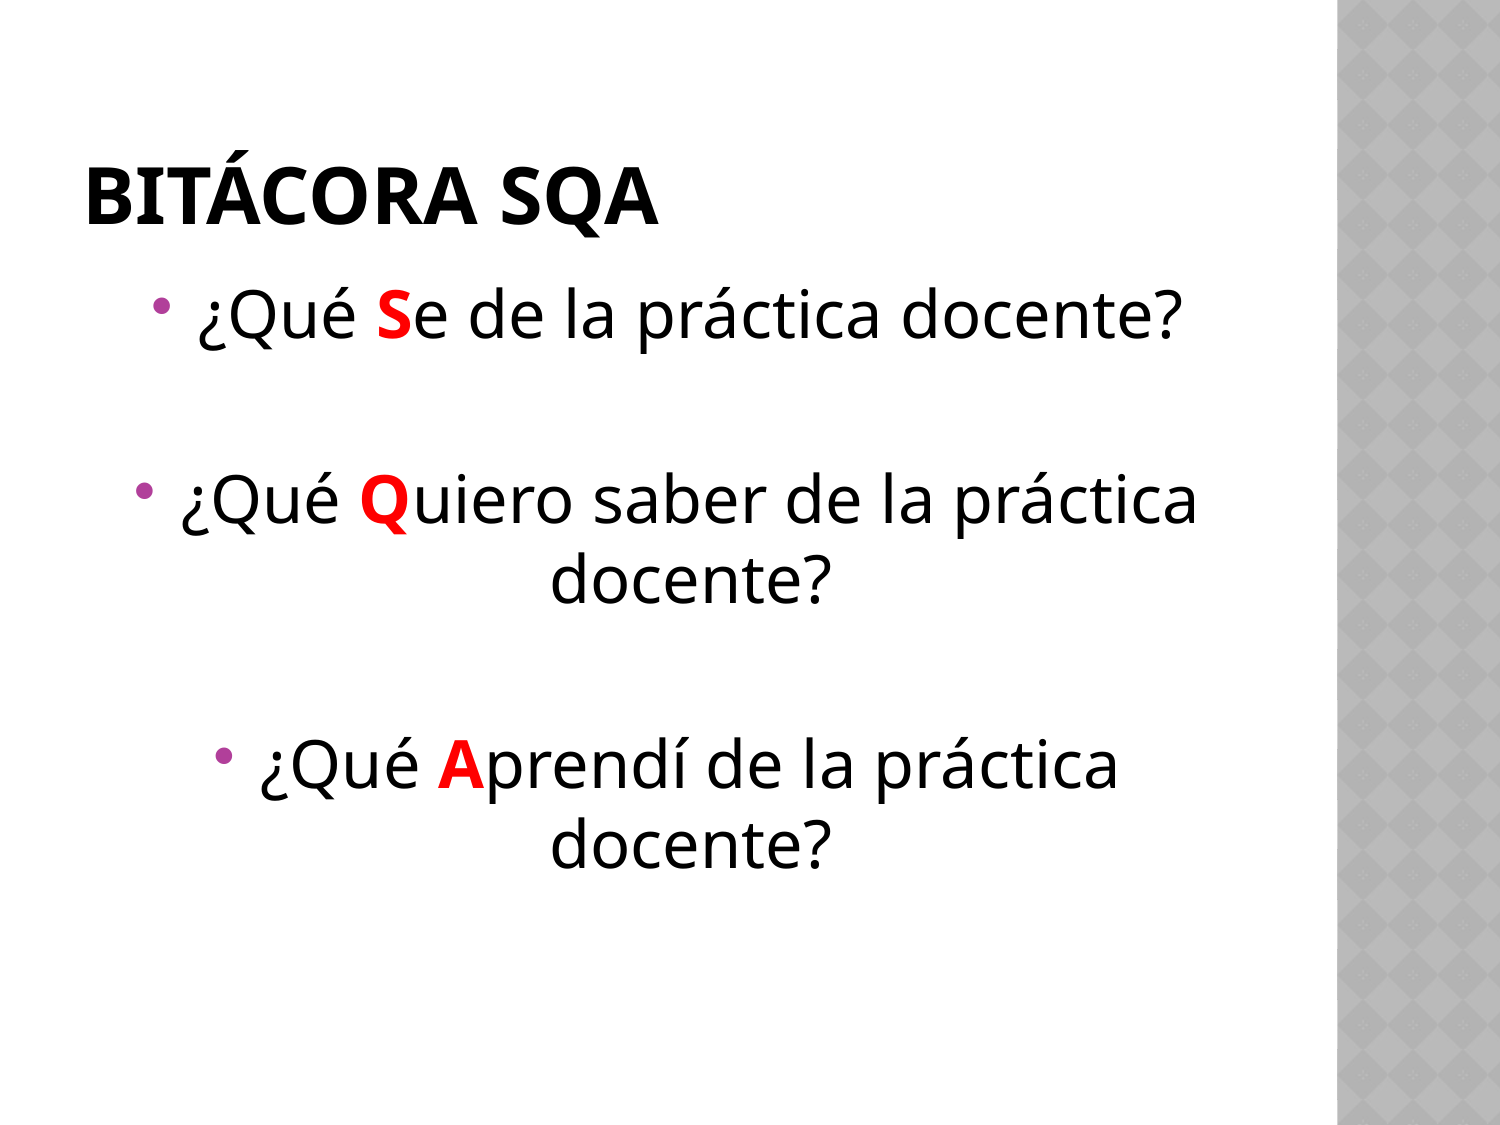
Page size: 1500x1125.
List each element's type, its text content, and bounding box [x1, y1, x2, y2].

list ¿Qué Se de la práctica docente? ¿Qué Quiero saber de la práctica docente? ¿Qué Aprendí de la práctica docente? [75, 264, 1263, 1059]
title Bitácora sqa [75, 52, 1263, 240]
